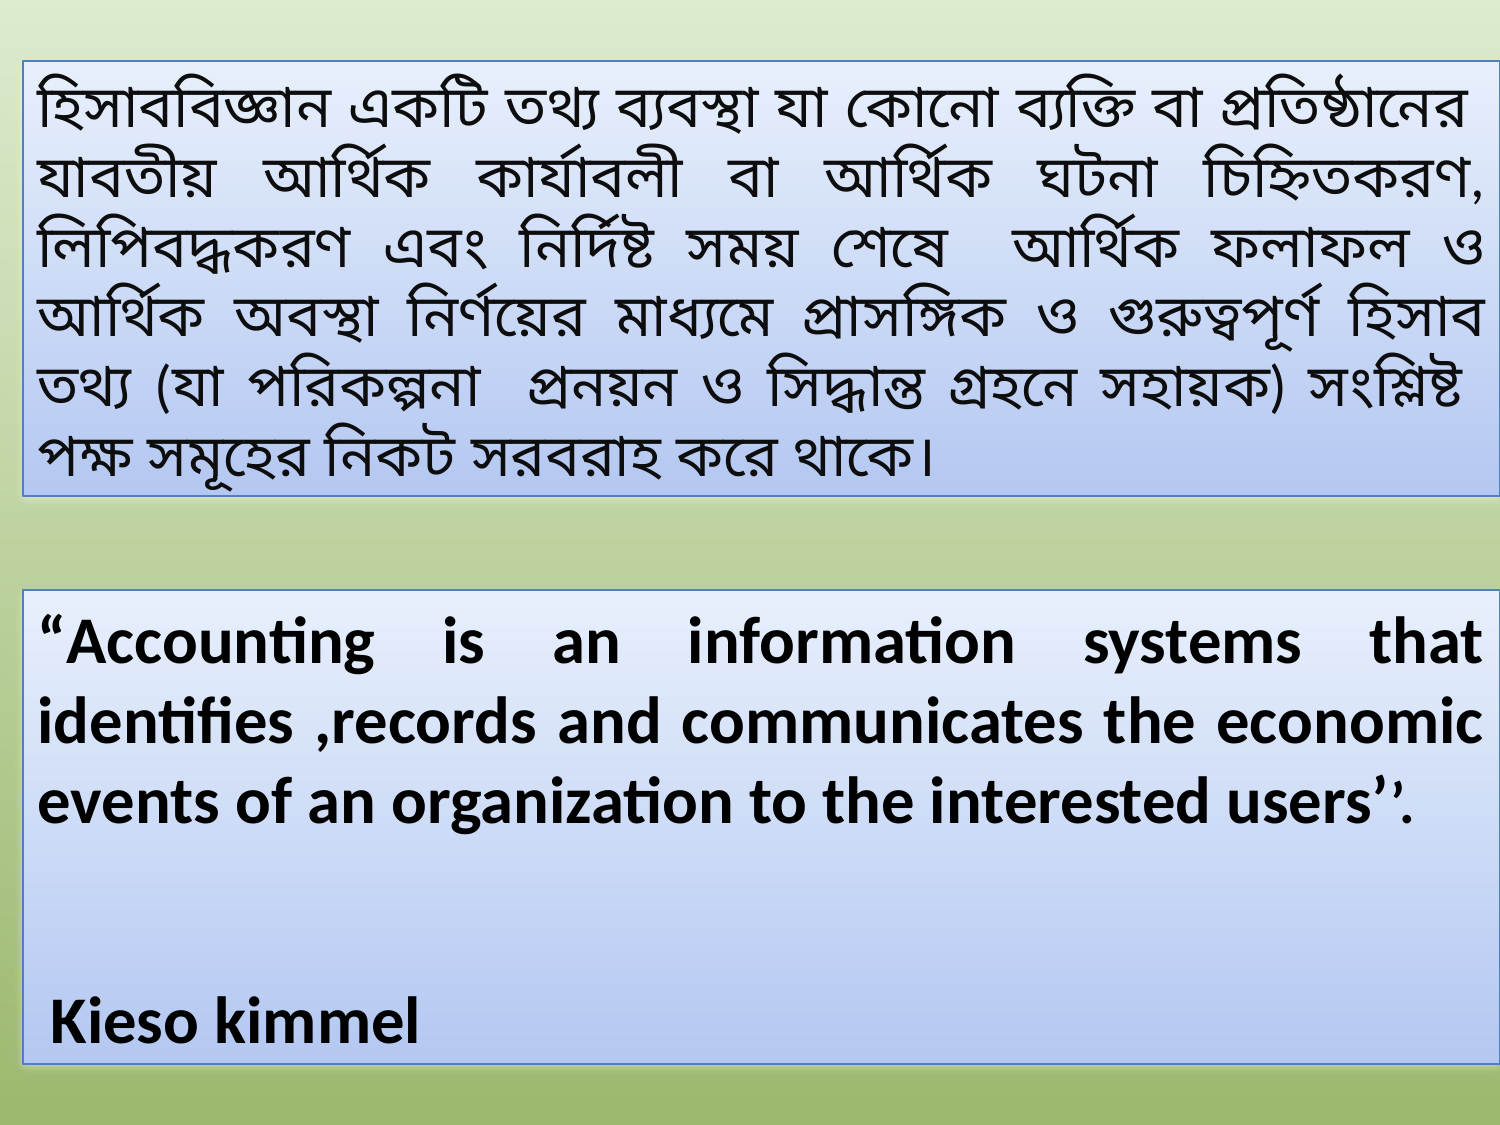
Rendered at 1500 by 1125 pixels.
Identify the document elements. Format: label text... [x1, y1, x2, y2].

text_box হিসাববিজ্ঞান একটি তথ্য ব্যবস্থা যা কোনো ব্যক্তি বা প্রতিষ্ঠানের যাবতীয় আর্থিক কার্যাবলী বা আর্থিক ঘটনা চিহ্নিতকরণ‌, লিপিবদ্ধকরণ এবং নির্দিষ্ট সময় শেষে আর্থিক ফলাফল ও আর্থিক অবস্থা নির্ণয়ের মাধ্যমে প্রাসঙ্গিক ও গুরুত্বপূর্ণ হিসাব তথ্য (যা পরিকল্পনা প্রনয়ন ও সিদ্ধান্ত গ্রহনে সহায়ক) সংশ্লিষ্ট পক্ষ সমূহের নিকট সরবরাহ করে থাকে। [22, 60, 1500, 497]
text_box “Accounting is an information systems that identifies ,records and communicates the economic events of an organization to the interested users’’. Kieso kimmel [22, 589, 1500, 1065]
